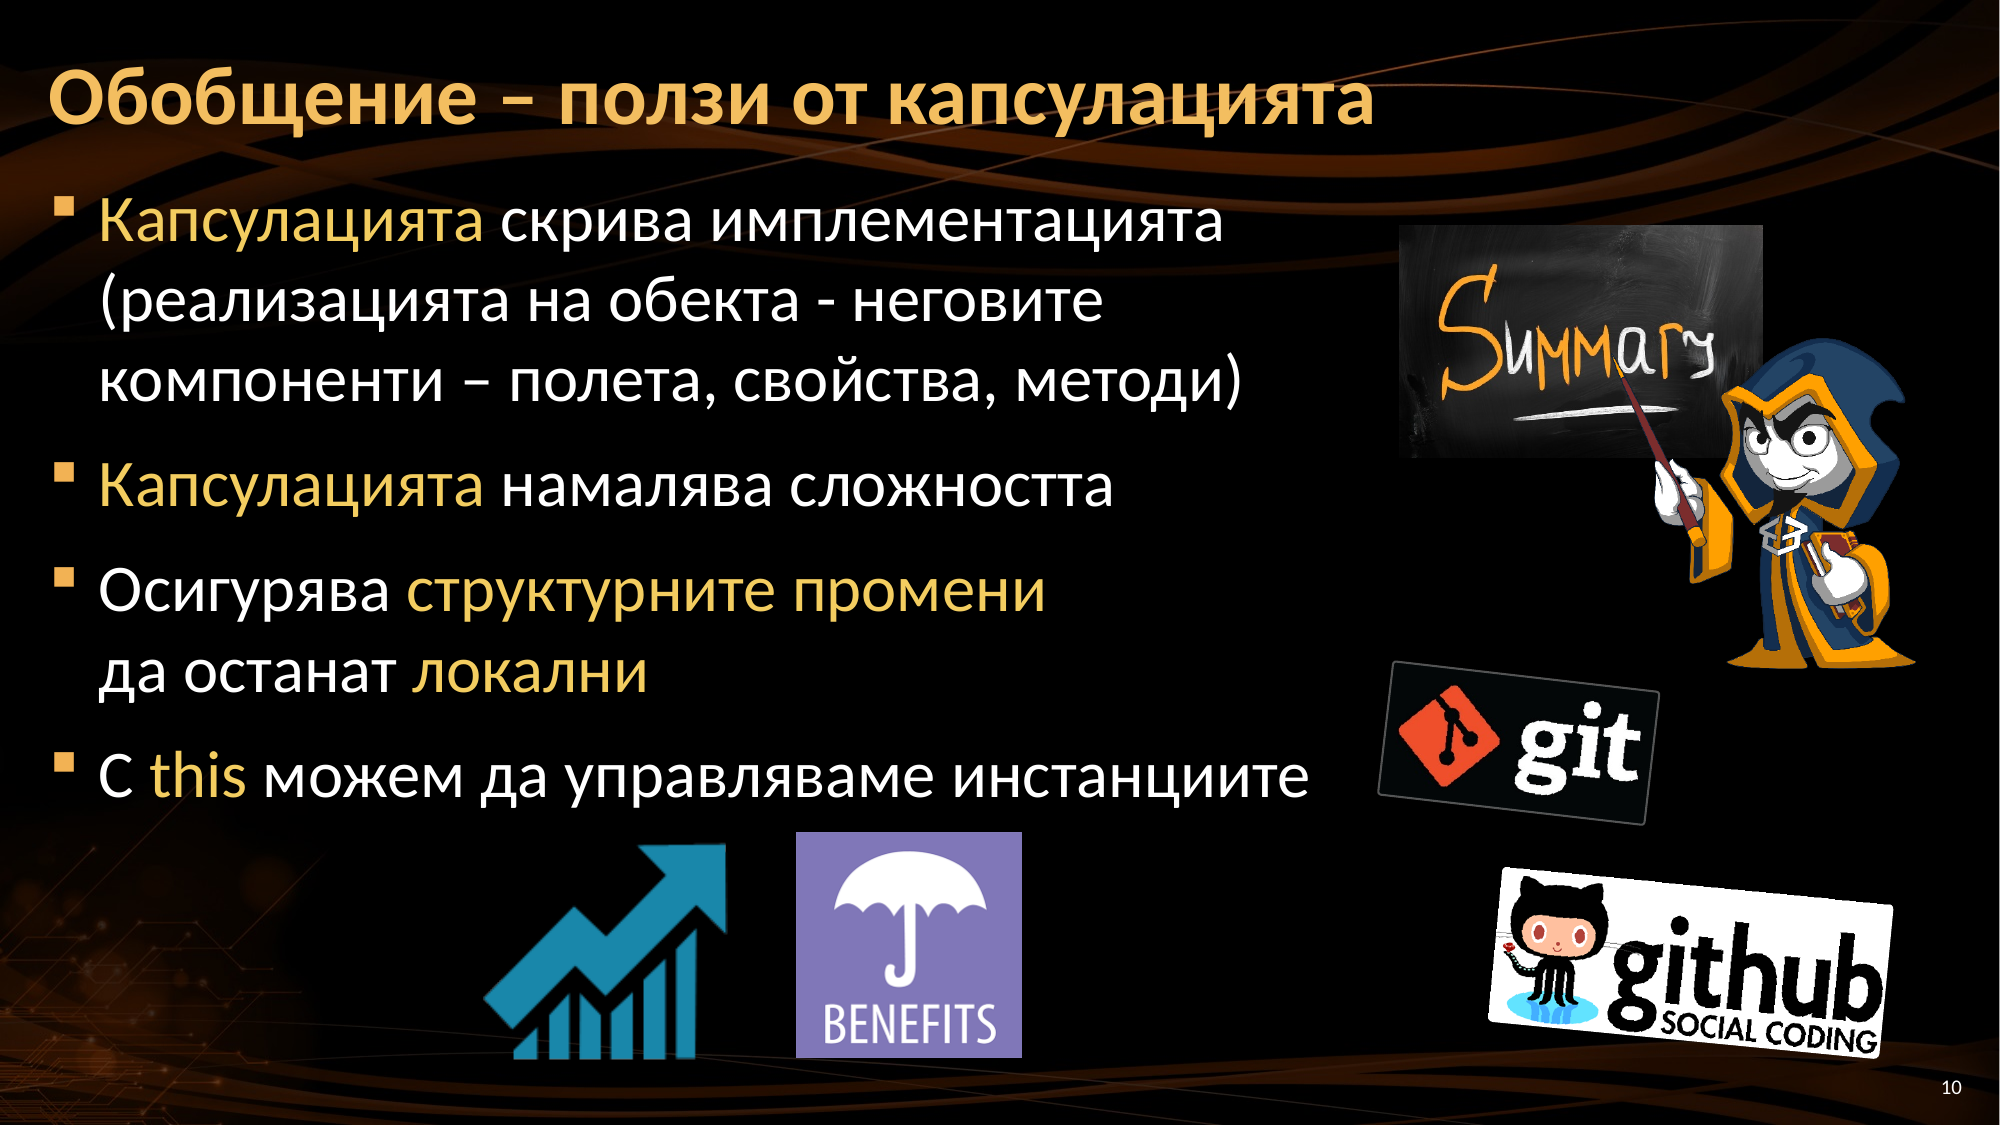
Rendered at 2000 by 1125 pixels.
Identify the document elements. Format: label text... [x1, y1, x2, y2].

title Обобщение – ползи от капсулацията [30, 6, 1968, 189]
picture [0, 0, 2000, 1125]
list Капсулацията скрива имплементацията (реализацията на обекта - неговите компоненти – полета, свойства, методи) Капсулацията намалява сложността Осигурява структурните промени да останат локални С this можем да управляваме инстанциите [31, 189, 1379, 1083]
slide_number 10 [1897, 1070, 1968, 1103]
